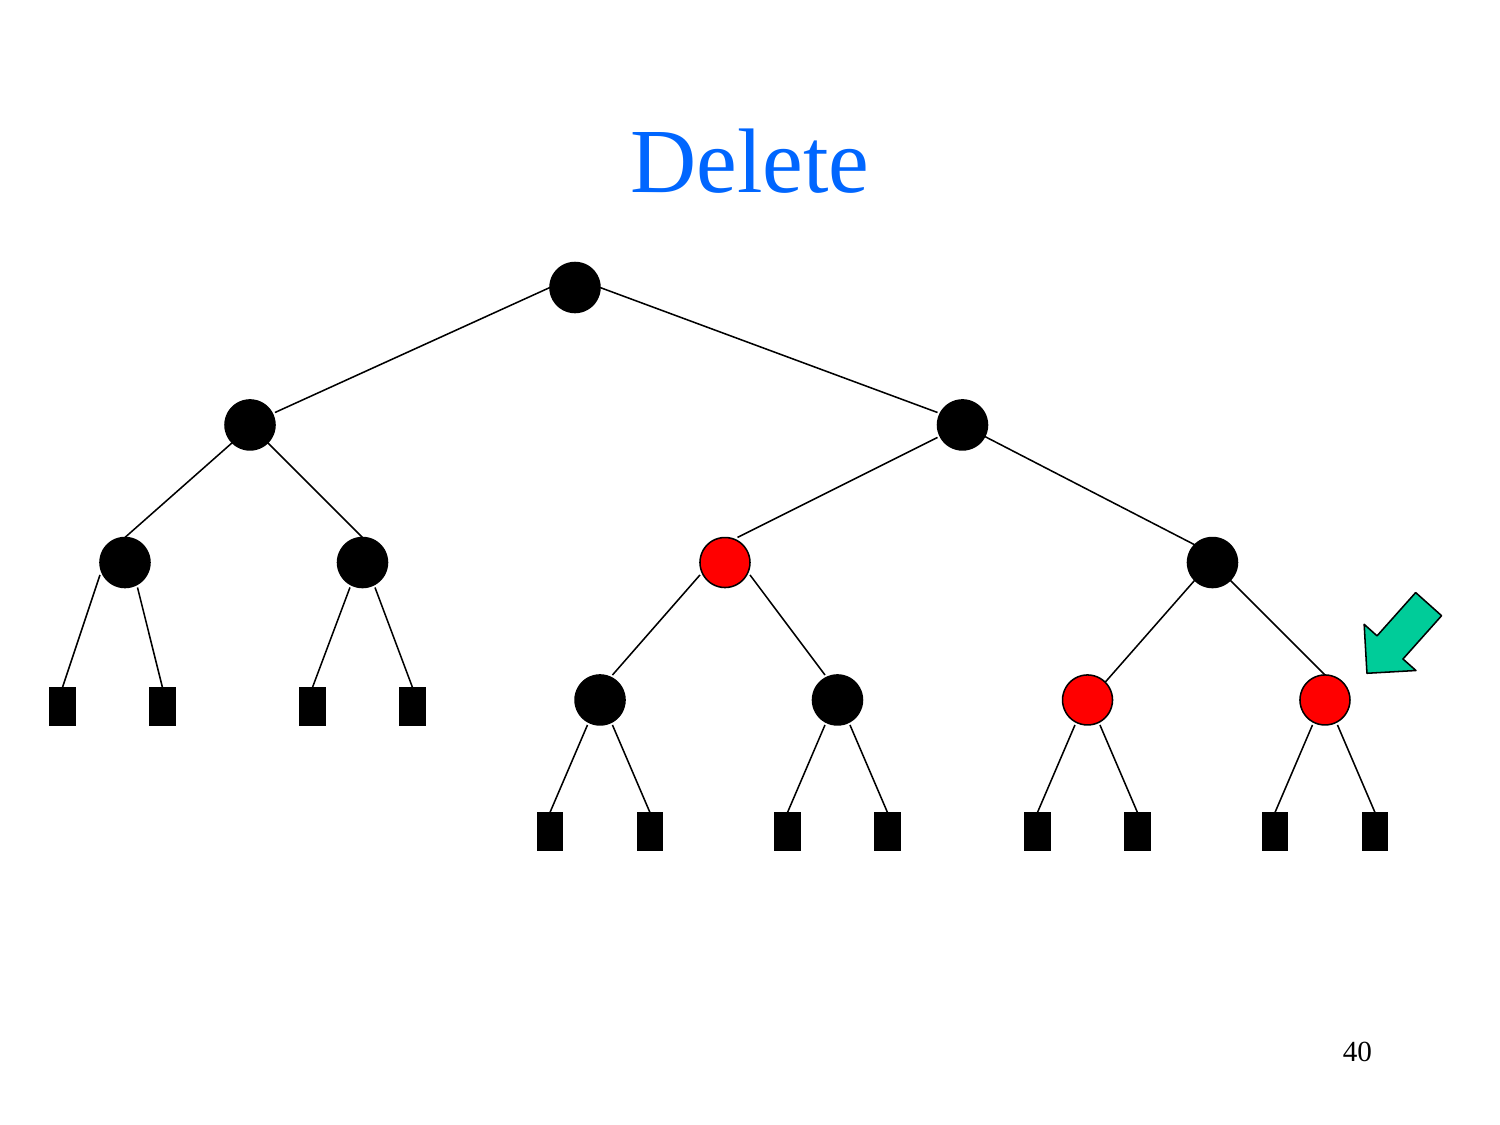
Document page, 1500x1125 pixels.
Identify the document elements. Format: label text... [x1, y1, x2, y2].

text_box [1362, 812, 1388, 850]
text_box [1025, 812, 1050, 850]
text_box [575, 674, 626, 725]
text_box [937, 399, 988, 450]
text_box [1098, 586, 1202, 677]
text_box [962, 424, 1195, 546]
text_box [1299, 675, 1351, 725]
text_box [225, 399, 276, 450]
text_box [150, 687, 175, 725]
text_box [267, 442, 363, 538]
text_box [1364, 592, 1442, 674]
text_box [637, 812, 663, 850]
text_box [1062, 674, 1113, 725]
text_box [99, 537, 151, 588]
text_box [399, 687, 425, 725]
text_box [1125, 812, 1150, 850]
text_box [1187, 537, 1238, 588]
text_box [812, 674, 863, 725]
text_box [875, 812, 900, 850]
text_box [550, 262, 600, 313]
text_box [1262, 812, 1288, 850]
text_box [337, 537, 388, 588]
text_box [300, 687, 325, 725]
text_box [699, 537, 751, 588]
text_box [130, 436, 227, 544]
text_box [774, 812, 800, 850]
title Delete [0, 62, 1500, 251]
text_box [1229, 579, 1326, 676]
text_box [537, 812, 563, 850]
slide_number 40 [1074, 1024, 1388, 1101]
text_box [50, 687, 75, 725]
